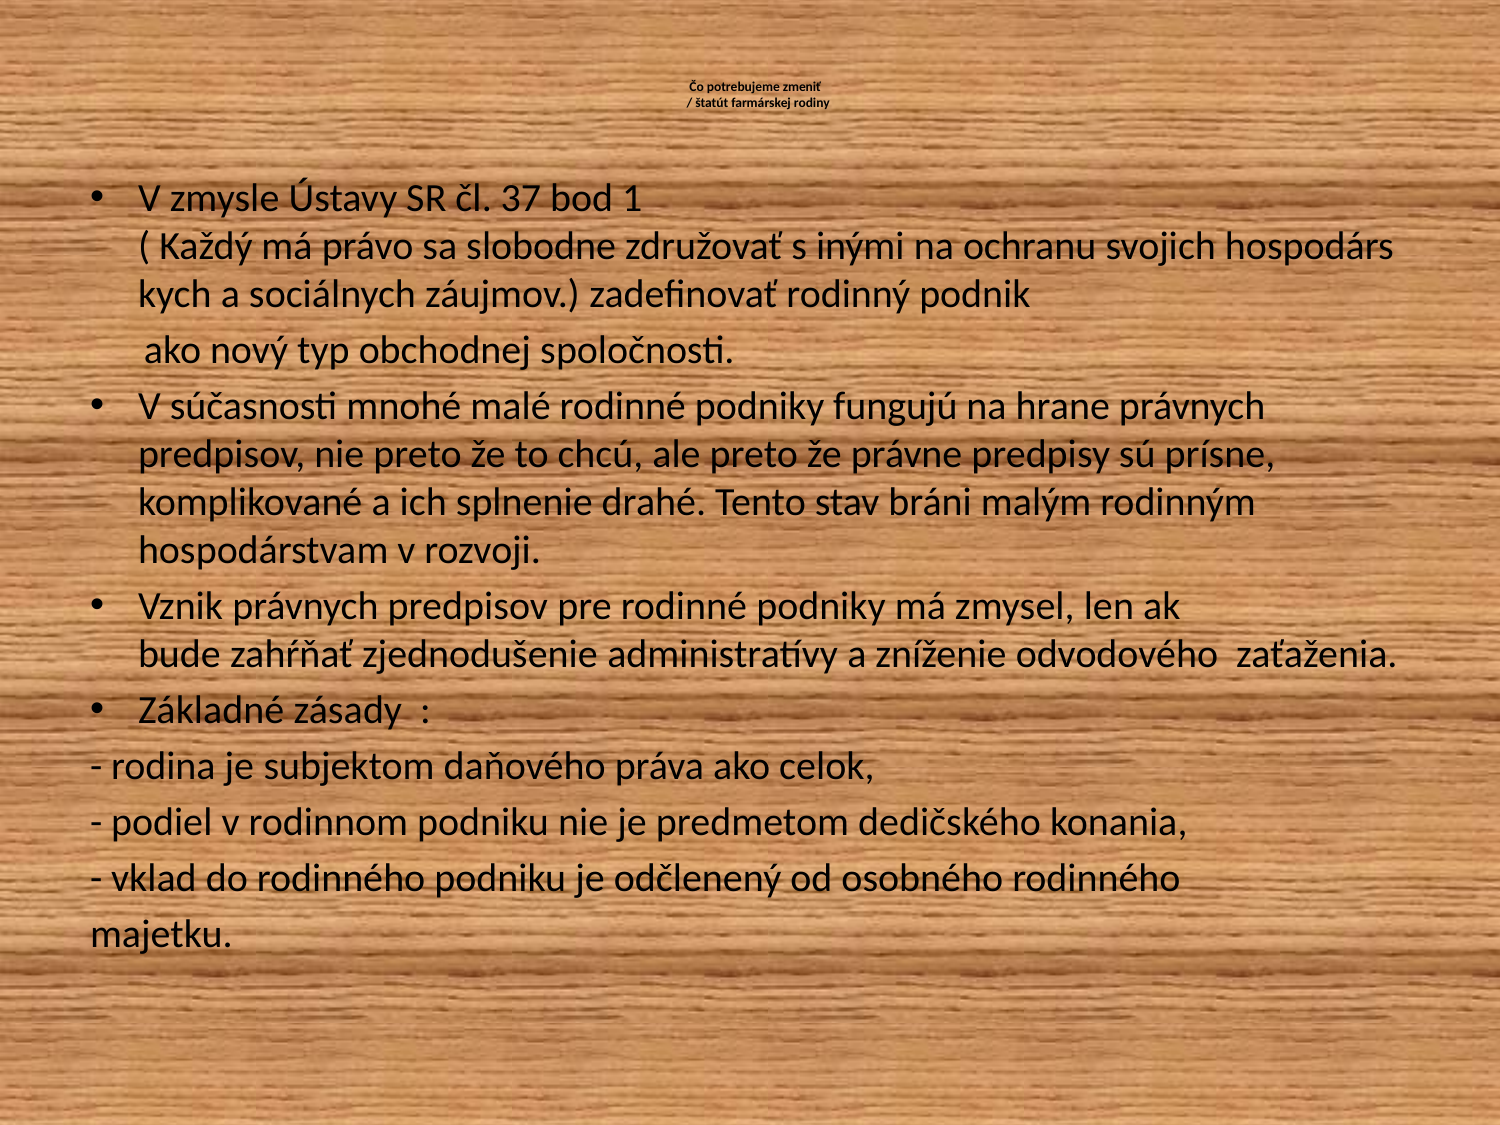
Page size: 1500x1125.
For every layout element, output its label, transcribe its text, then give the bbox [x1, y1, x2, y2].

title Čo potrebujeme zmeniť / štatút farmárskej rodiny [82, 23, 1432, 164]
picture [0, 0, 1500, 1125]
list V zmysle Ústavy SR čl. 37 bod 1 ( Každý má právo sa slobodne združovať s inými na ochranu svojich hospodárskych a sociálnych záujmov.) zadefinovať rodinný podnik ako nový typ obchodnej spoločnosti. V súčasnosti mnohé malé rodinné podniky fungujú na hrane právnych predpisov, nie preto že to chcú, ale preto že právne predpisy sú prísne, komplikované a ich splnenie drahé. Tento stav bráni malým rodinným hospodárstvam v rozvoji. Vznik právnych predpisov pre rodinné podniky má zmysel, len ak bude zahŕňať zjednodušenie administratívy a zníženie odvodového zaťaženia. Základné zásady : - rodina je subjektom daňového práva ako celok, - podiel v rodinnom podniku nie je predmetom dedičského konania, - vklad do rodinného podniku je odčlenený od osobného rodinného majetku. [75, 164, 1425, 1005]
